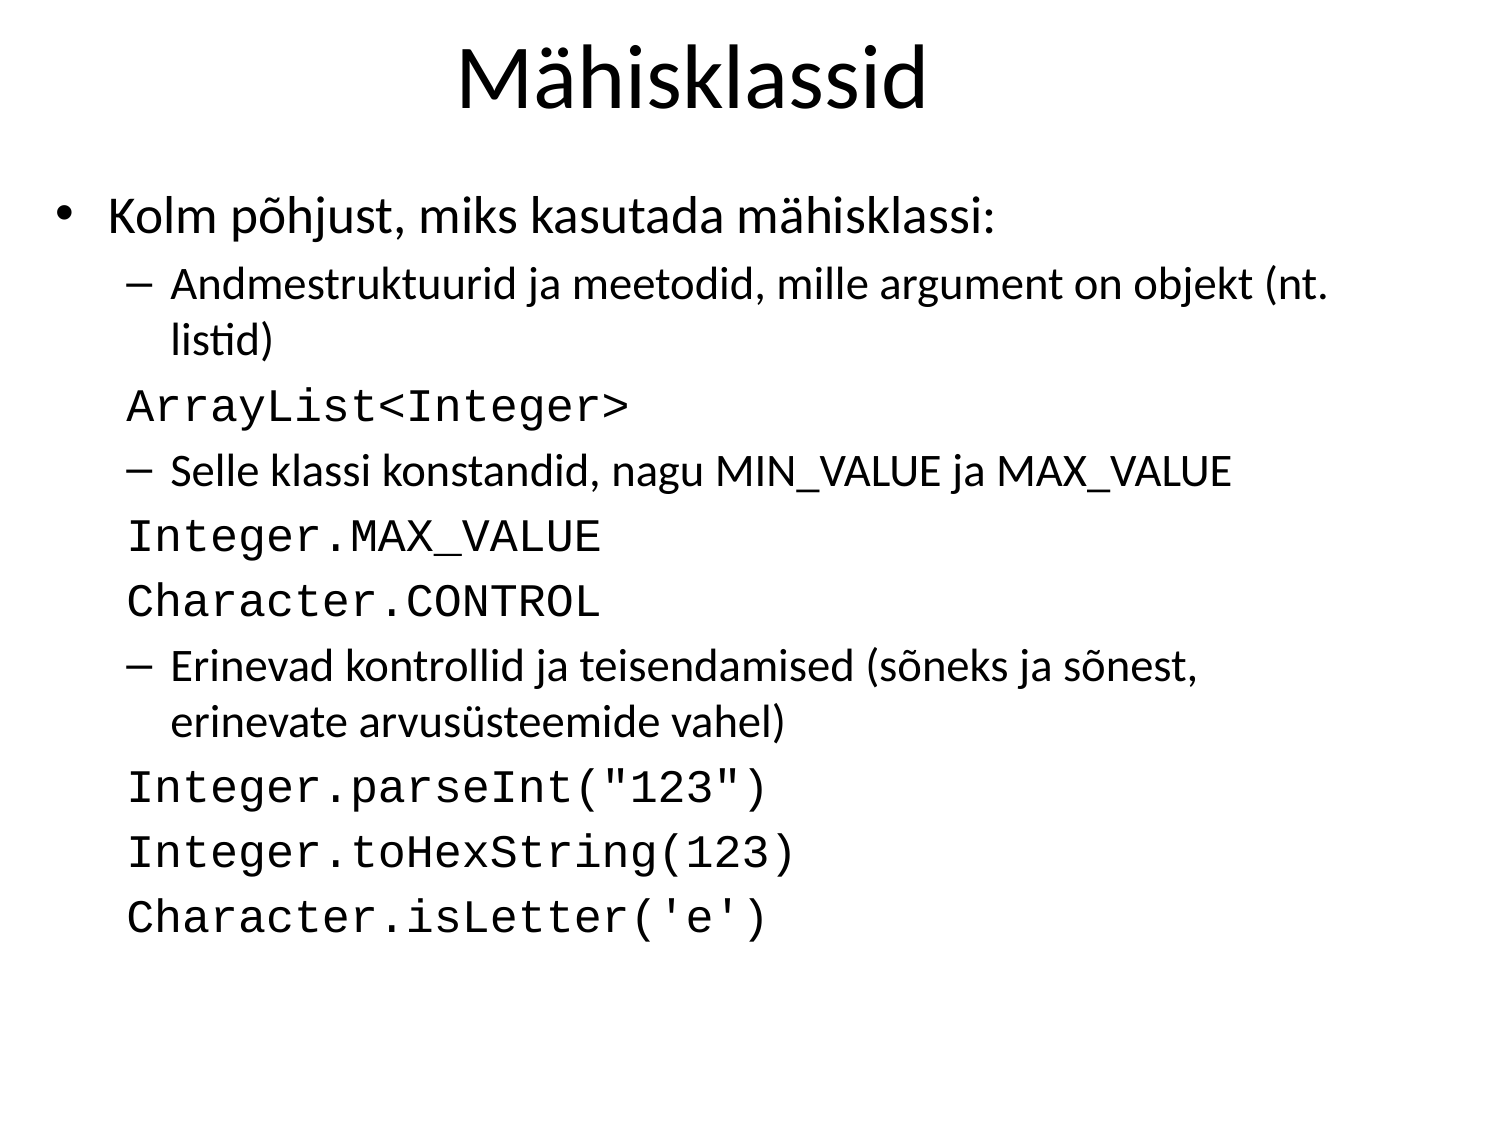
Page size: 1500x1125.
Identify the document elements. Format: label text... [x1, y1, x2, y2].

title Mähisklassid [45, 0, 1340, 144]
list Kolm põhjust, miks kasutada mähisklassi: Andmestruktuurid ja meetodid, mille argument on objekt (nt. listid) ArrayList<Integer> Selle klassi konstandid, nagu MIN_VALUE ja MAX_VALUE Integer.MAX_VALUE Character.CONTROL Erinevad kontrollid ja teisendamised (sõneks ja sõnest, erinevate arvusüsteemide vahel) Integer.parseInt("123") Integer.toHexString(123) Character.isLetter('e') [40, 172, 1392, 959]
